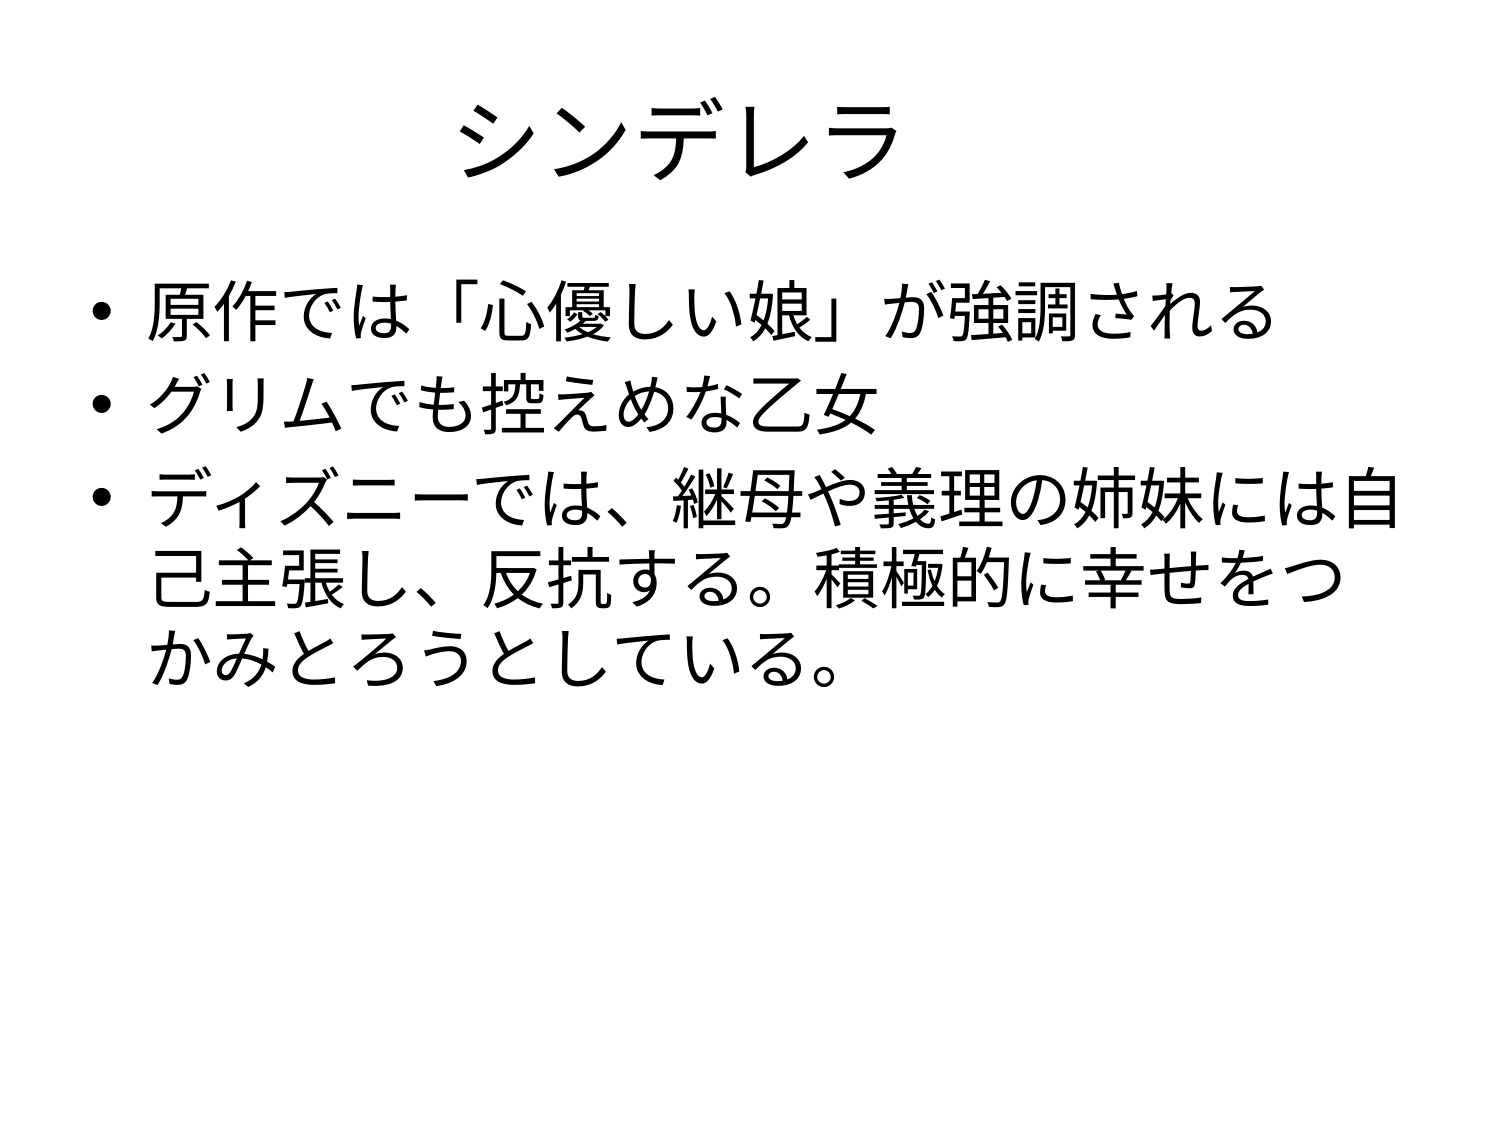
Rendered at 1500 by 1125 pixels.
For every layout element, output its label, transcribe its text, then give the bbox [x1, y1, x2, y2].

list 原作では「心優しい娘」が強調される グリムでも控えめな乙女 ディズニーでは、継母や義理の姉妹には自己主張し、反抗する。積極的に幸せをつかみとろうとしている。 [75, 262, 1425, 1005]
title シンデレラ [75, 45, 1425, 233]
